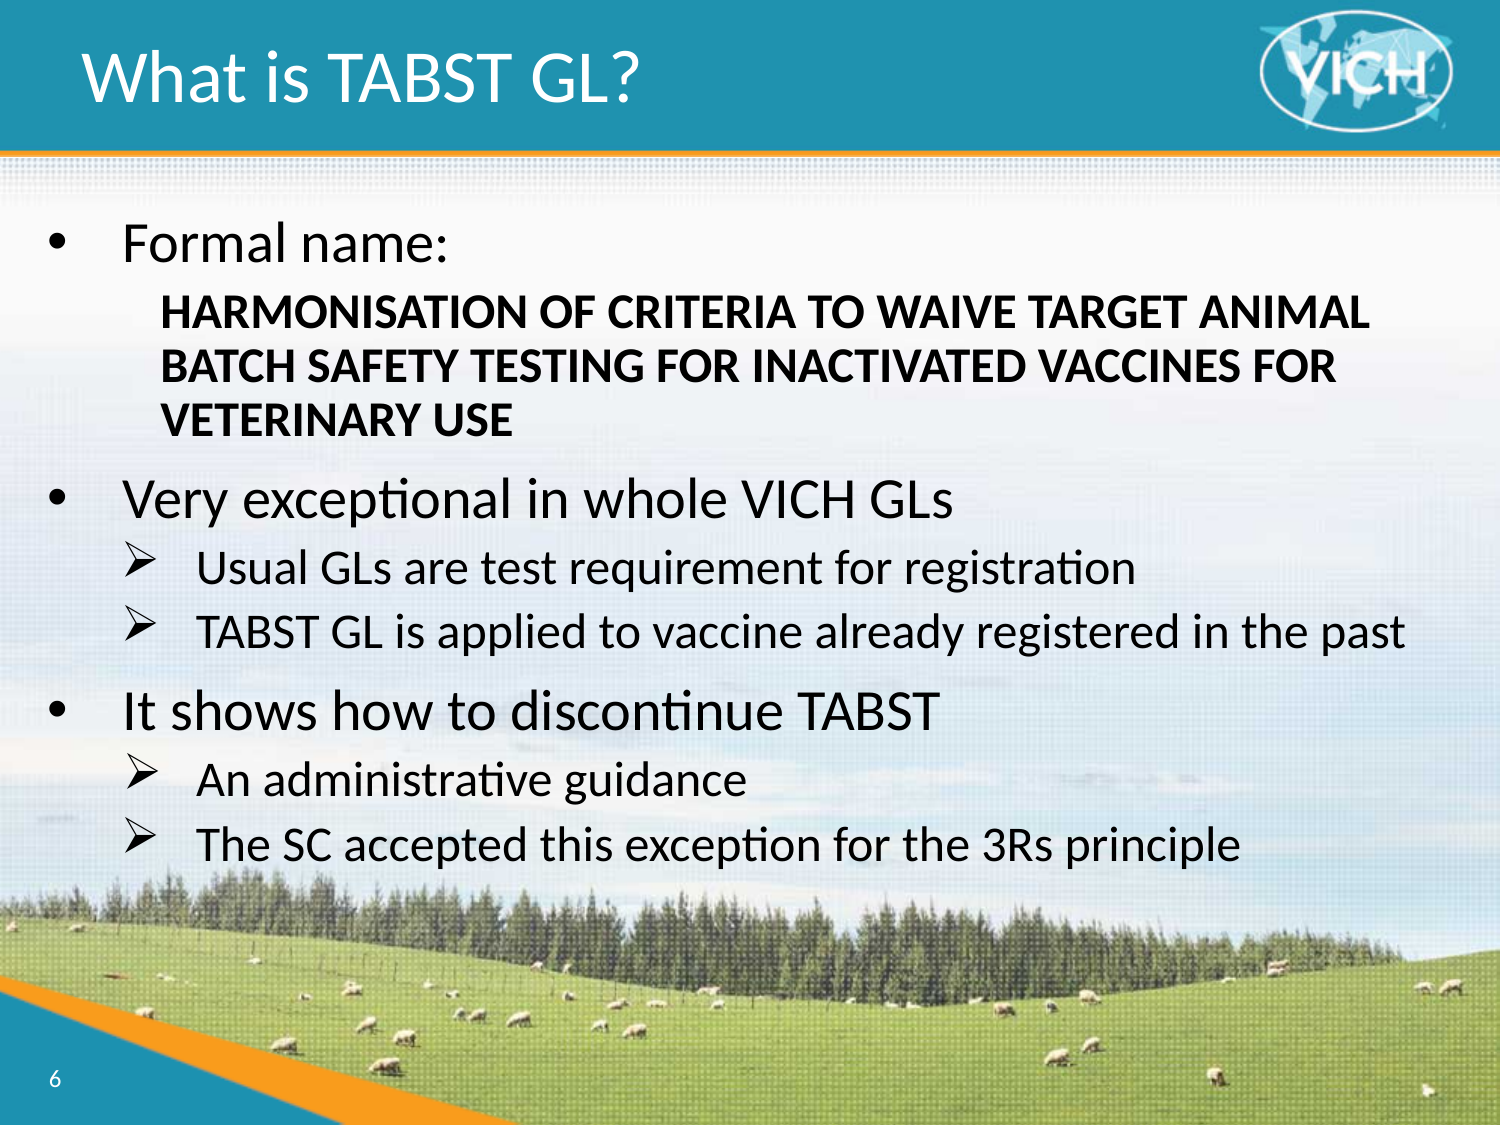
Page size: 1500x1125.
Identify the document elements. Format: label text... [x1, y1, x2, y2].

title What is TABST GL? [66, 30, 978, 144]
list Formal name: Harmonisation of criteria to waive target animal batch safety testing for inactivated vaccines for veterinary use Very exceptional in whole VICH GLs Usual GLs are test requirement for registration TABST GL is applied to vaccine already registered in the past It shows how to discontinue TABST An administrative guidance The SC accepted this exception for the 3Rs principle [33, 204, 1480, 905]
picture [0, 0, 1500, 157]
picture [0, 158, 1500, 1125]
